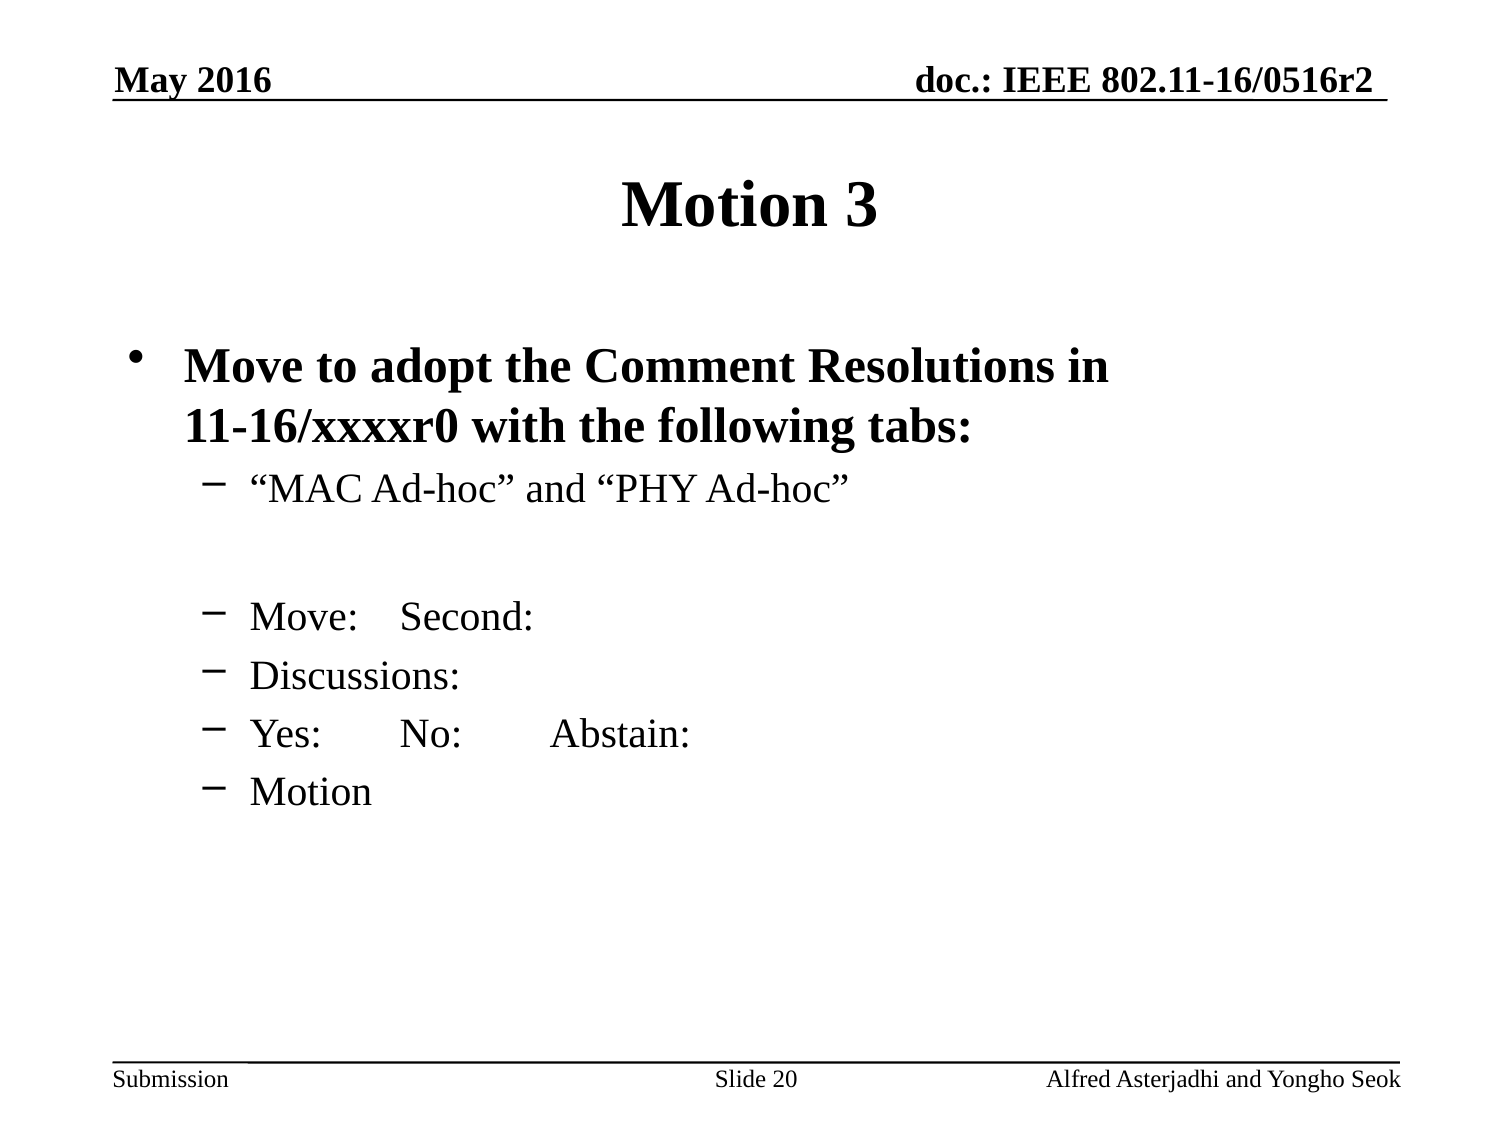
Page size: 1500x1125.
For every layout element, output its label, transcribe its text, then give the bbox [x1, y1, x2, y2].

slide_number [114, 54, 274, 101]
title Motion 3 [112, 112, 1388, 288]
list Move to adopt the Comment Resolutions in 11-16/xxxxr0 with the following tabs: “MAC Ad-hoc” and “PHY Ad-hoc” Move: Second: Discussions: Yes: No: Abstain: Motion [112, 324, 1388, 1001]
slide_number Slide 20 [712, 1061, 800, 1093]
footer Alfred Asterjadhi and Yongho Seok [1041, 1061, 1402, 1093]
